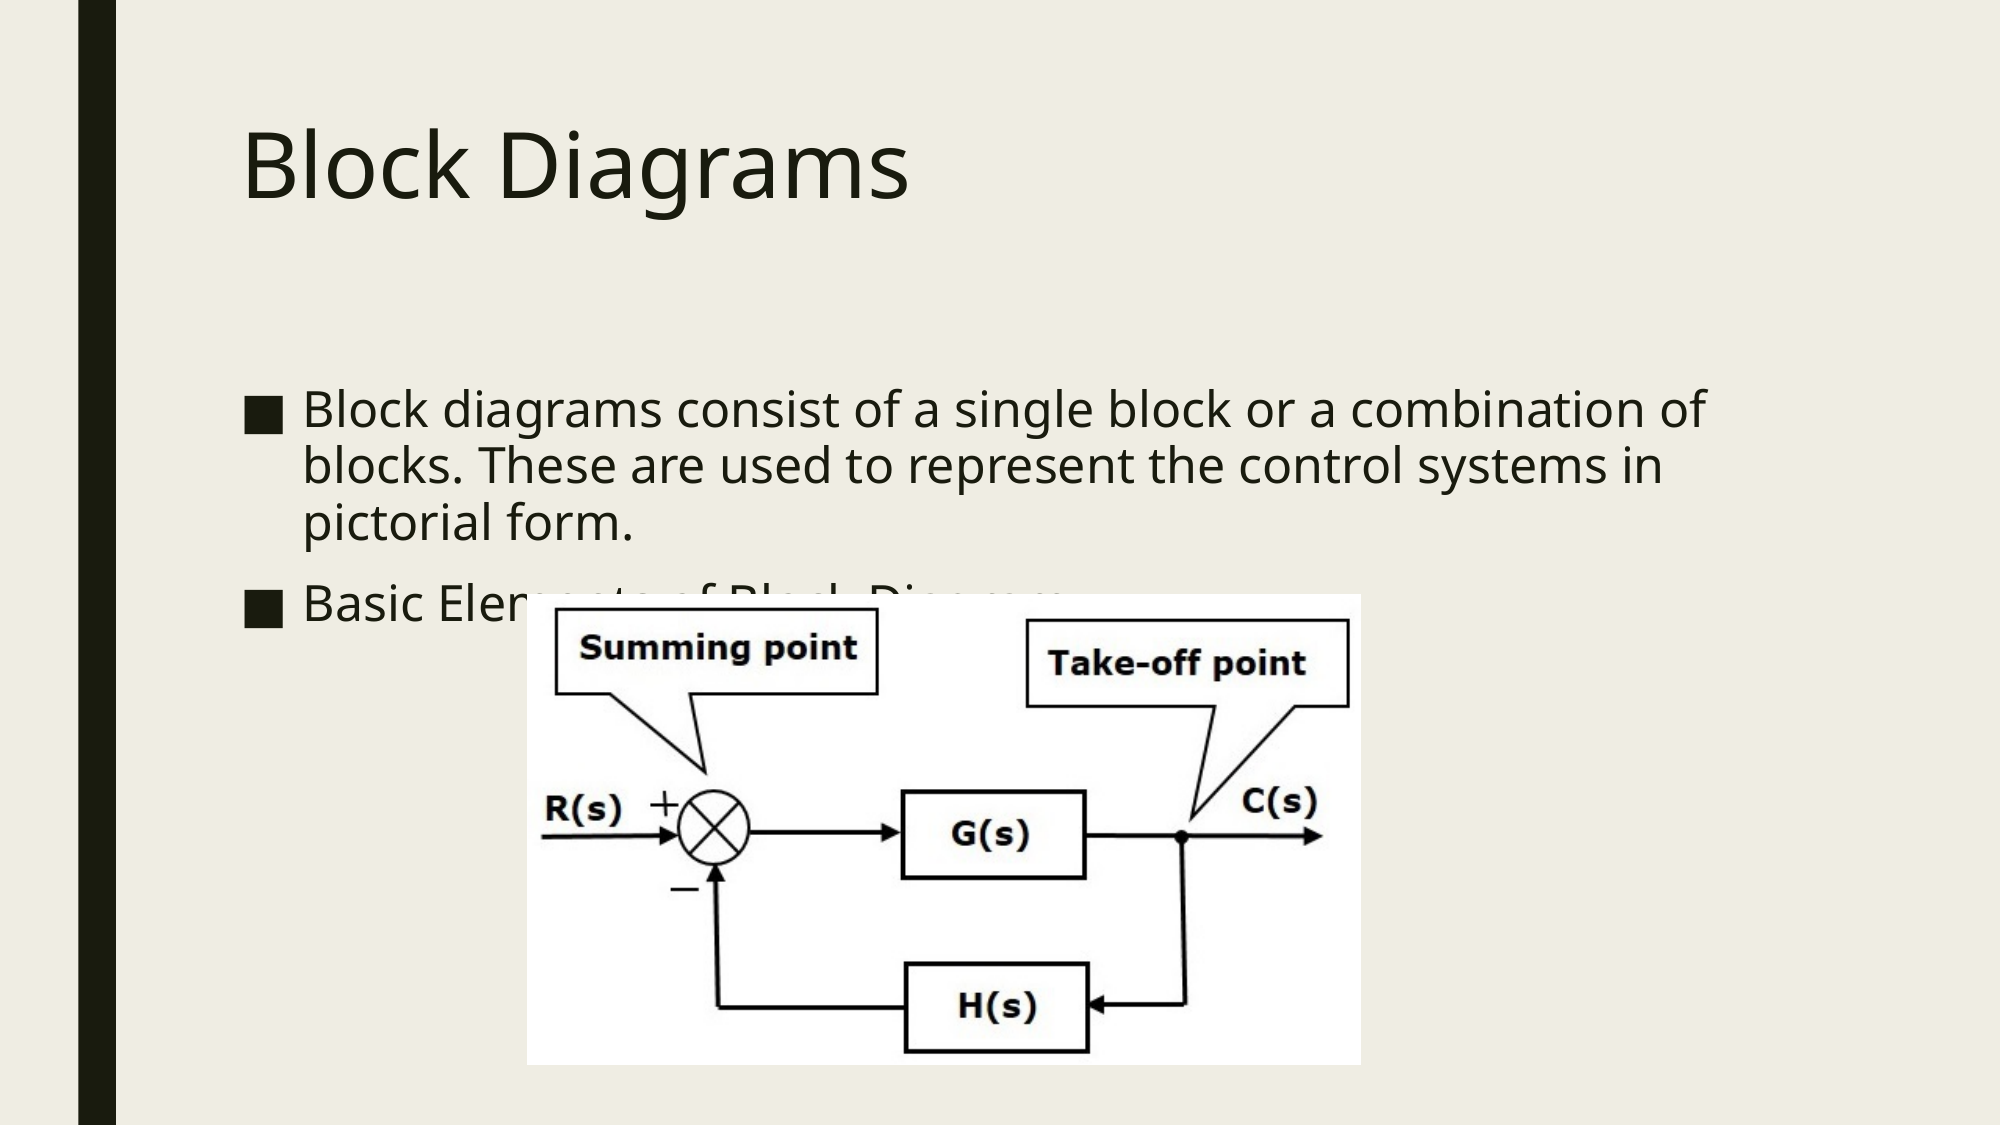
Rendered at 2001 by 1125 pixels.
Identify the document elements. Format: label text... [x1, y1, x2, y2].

list Block diagrams consist of a single block or a combination of blocks. These are used to represent the control systems in pictorial form. Basic Elements of Block Diagram [225, 375, 1800, 963]
title Block Diagrams [225, 112, 1800, 357]
picture [527, 594, 1361, 1065]
